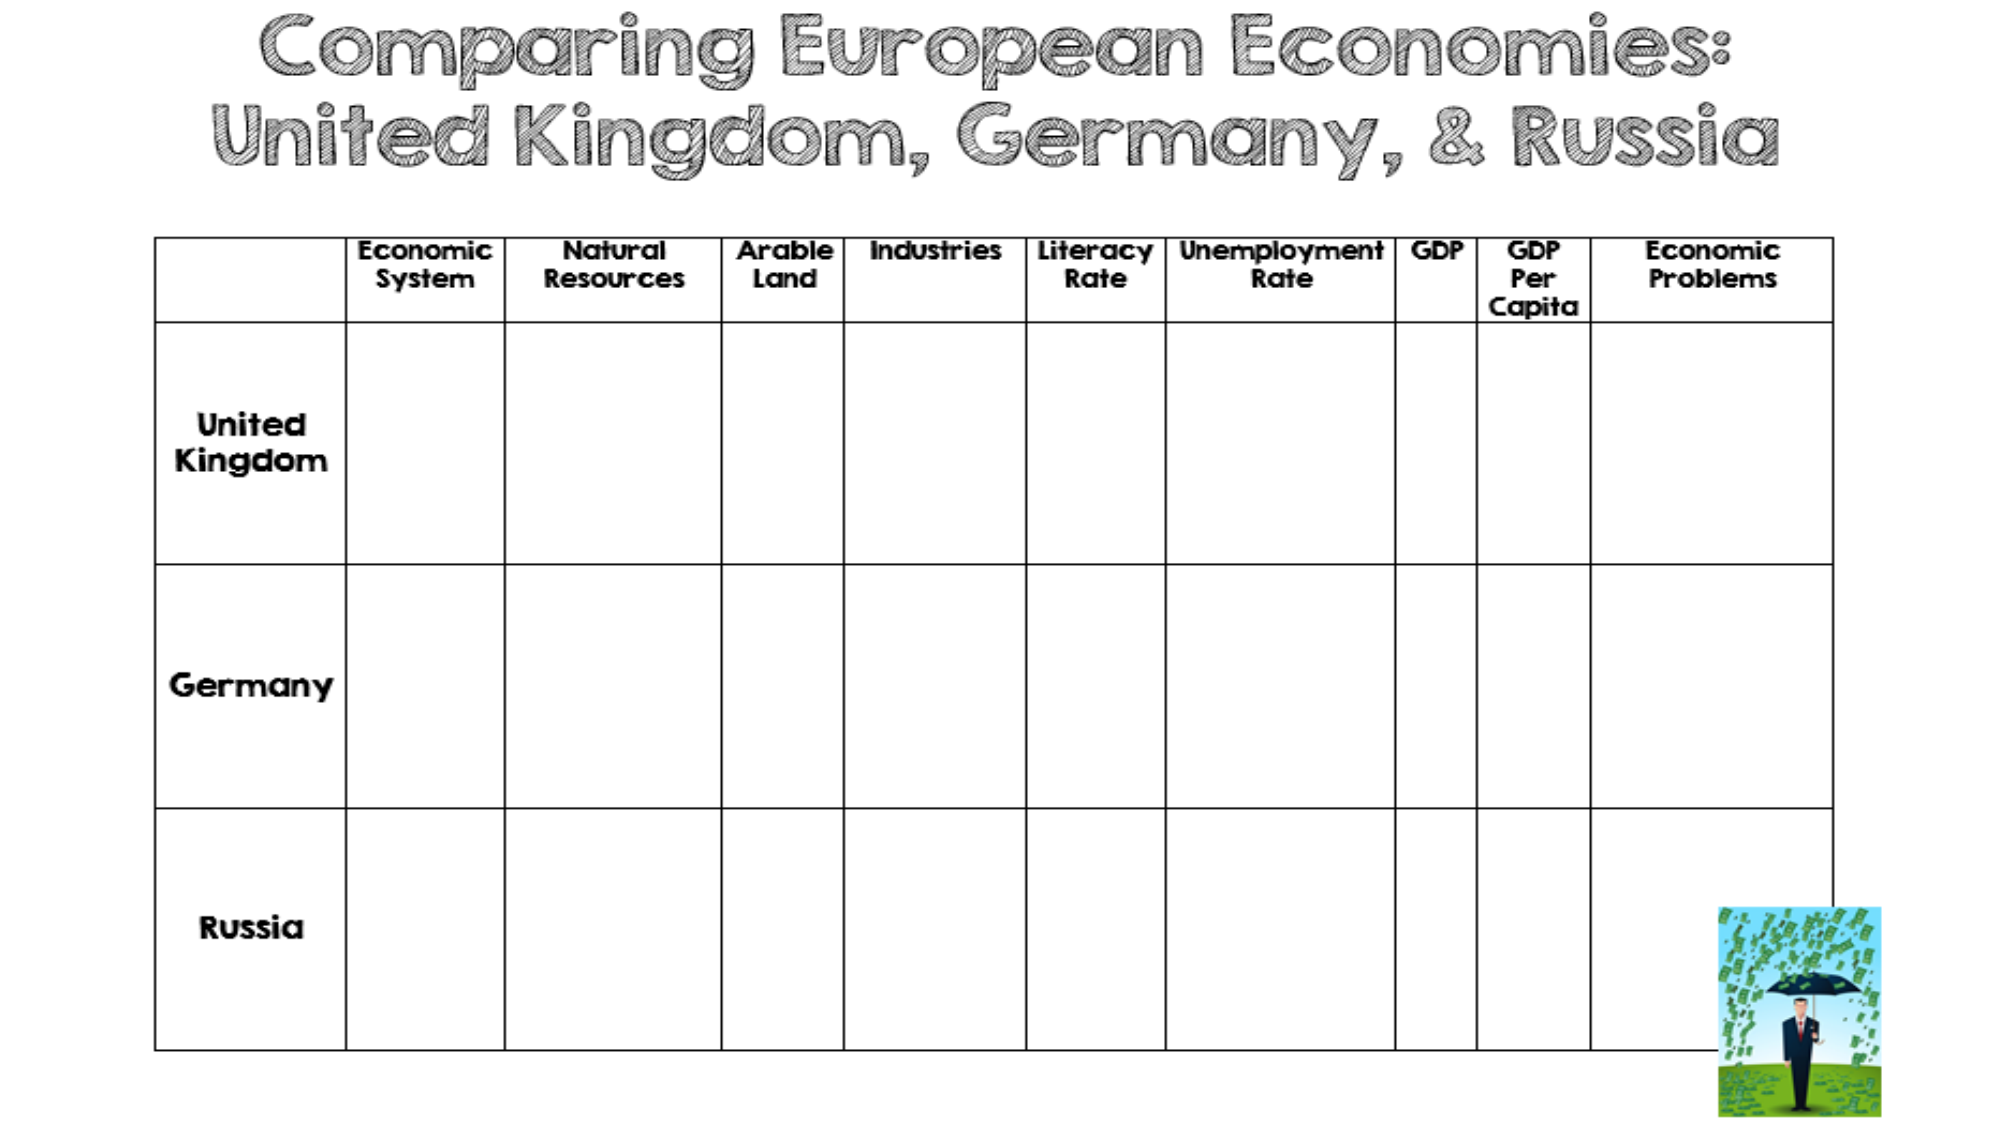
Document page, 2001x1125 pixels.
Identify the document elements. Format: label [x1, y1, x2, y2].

picture [131, 0, 1897, 1125]
